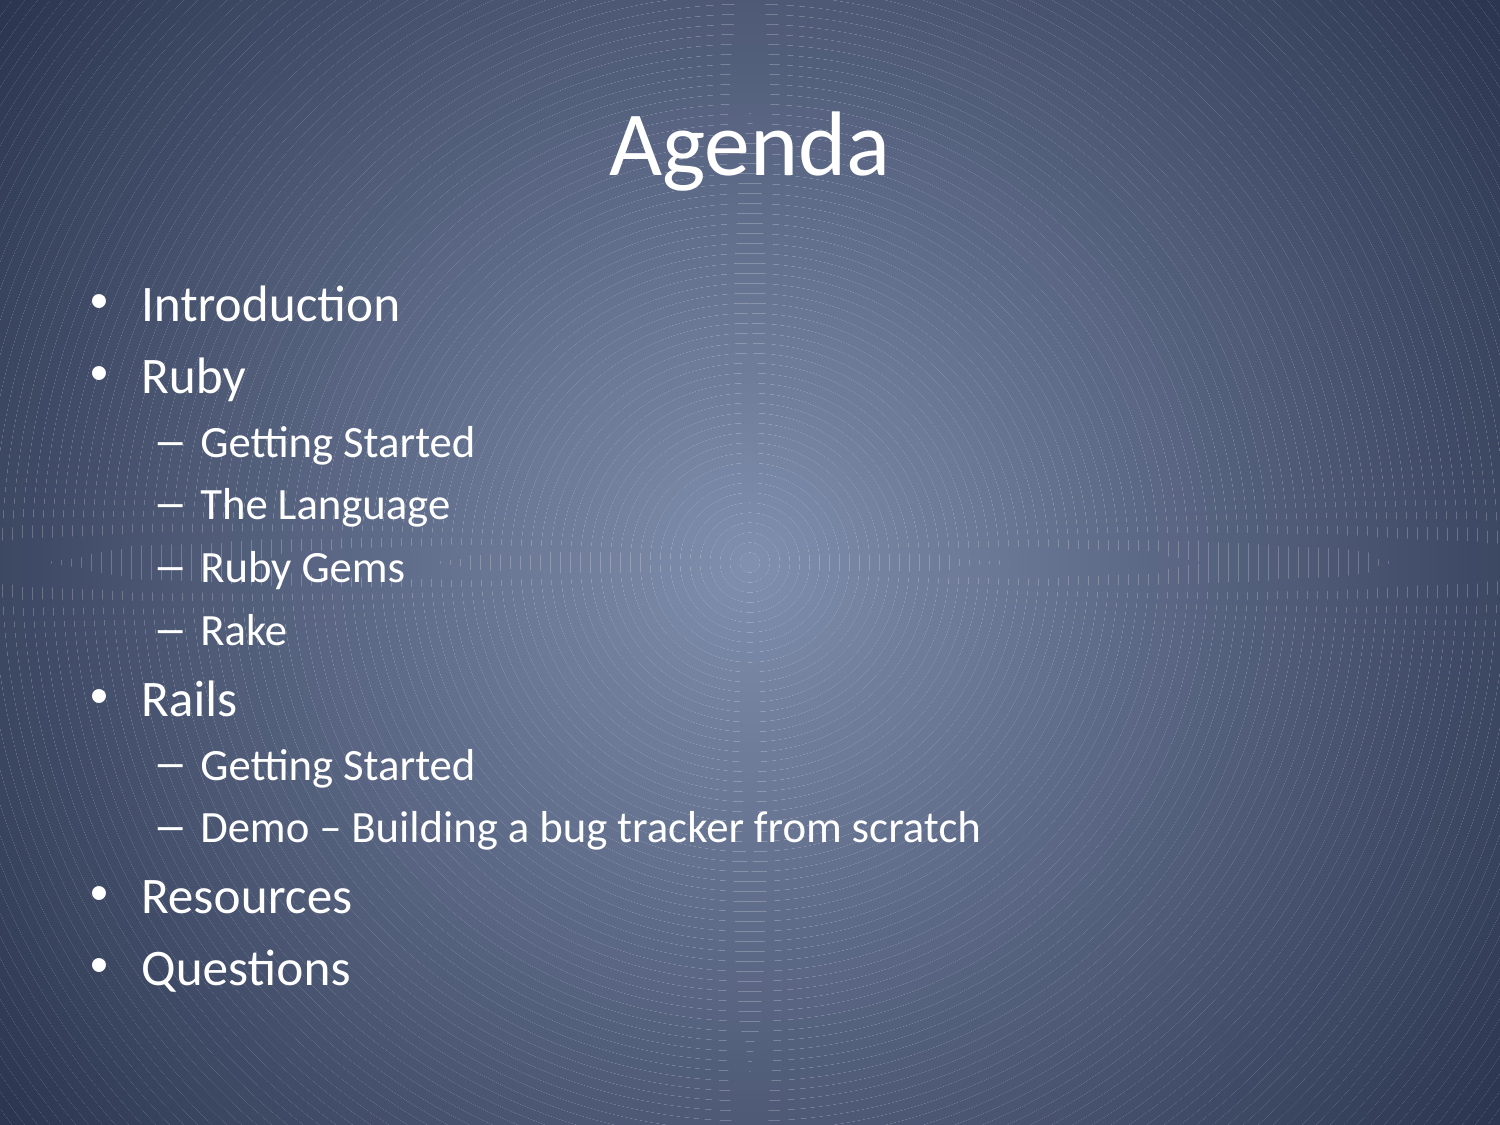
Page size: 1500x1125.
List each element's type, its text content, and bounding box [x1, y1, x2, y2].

title Agenda [75, 45, 1425, 233]
list Introduction Ruby Getting Started The Language Ruby Gems Rake Rails Getting Started Demo – Building a bug tracker from scratch Resources Questions [75, 262, 1425, 1005]
